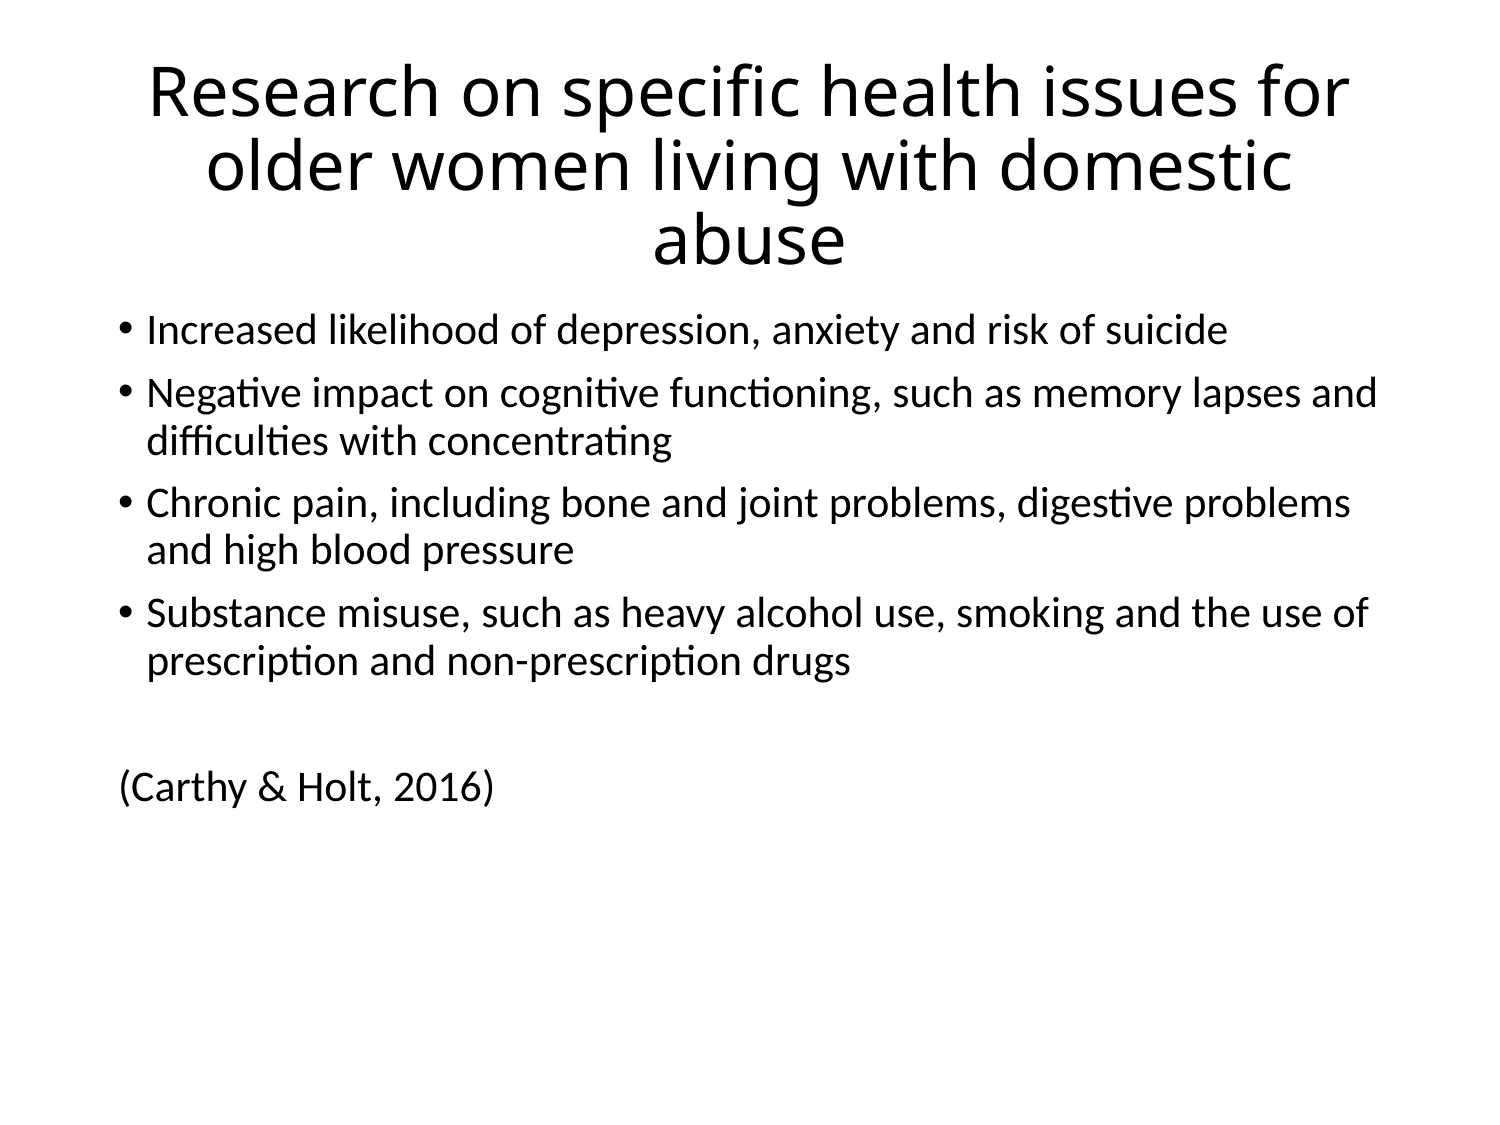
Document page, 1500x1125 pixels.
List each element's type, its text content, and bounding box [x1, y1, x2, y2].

list Increased likelihood of depression, anxiety and risk of suicide Negative impact on cognitive functioning, such as memory lapses and difficulties with concentrating Chronic pain, including bone and joint problems, digestive problems and high blood pressure Substance misuse, such as heavy alcohol use, smoking and the use of prescription and non-prescription drugs (Carthy & Holt, 2016) [103, 299, 1397, 1014]
title Research on specific health issues for older women living with domestic abuse [103, 59, 1397, 278]
